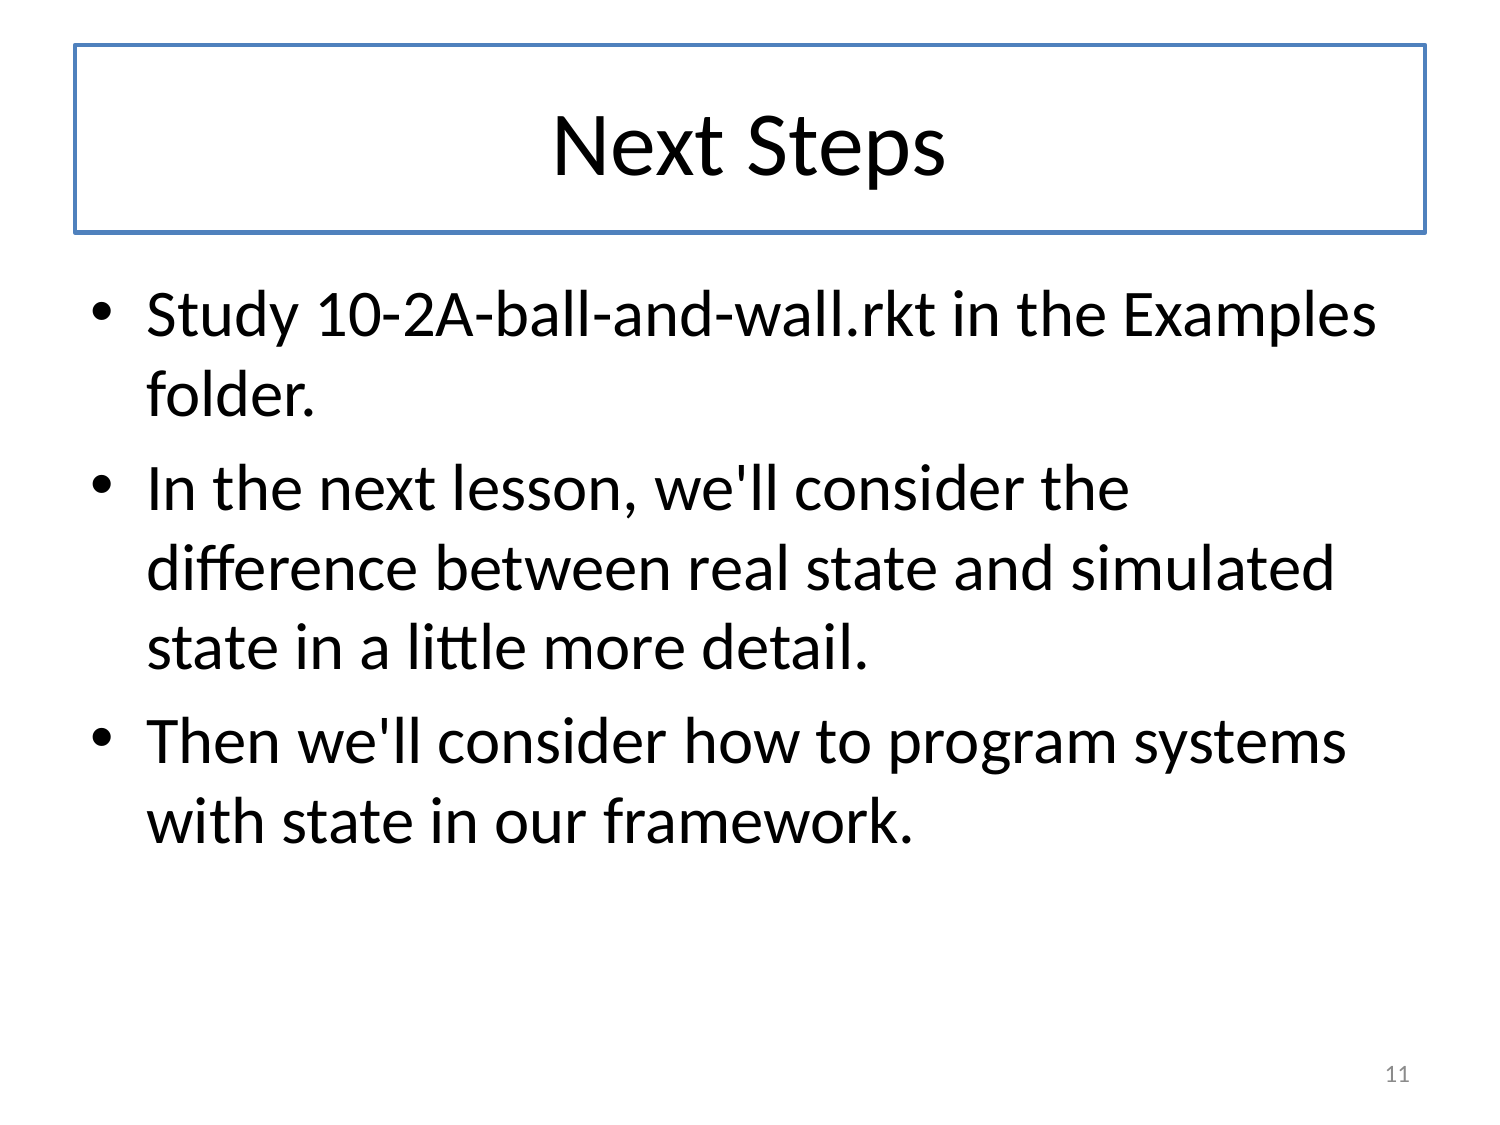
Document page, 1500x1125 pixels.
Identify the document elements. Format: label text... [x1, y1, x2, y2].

slide_number 11 [1074, 1042, 1425, 1103]
title Next Steps [73, 43, 1427, 235]
list Study 10-2A-ball-and-wall.rkt in the Examples folder. In the next lesson, we'll consider the difference between real state and simulated state in a little more detail. Then we'll consider how to program systems with state in our framework. [75, 262, 1425, 1005]
